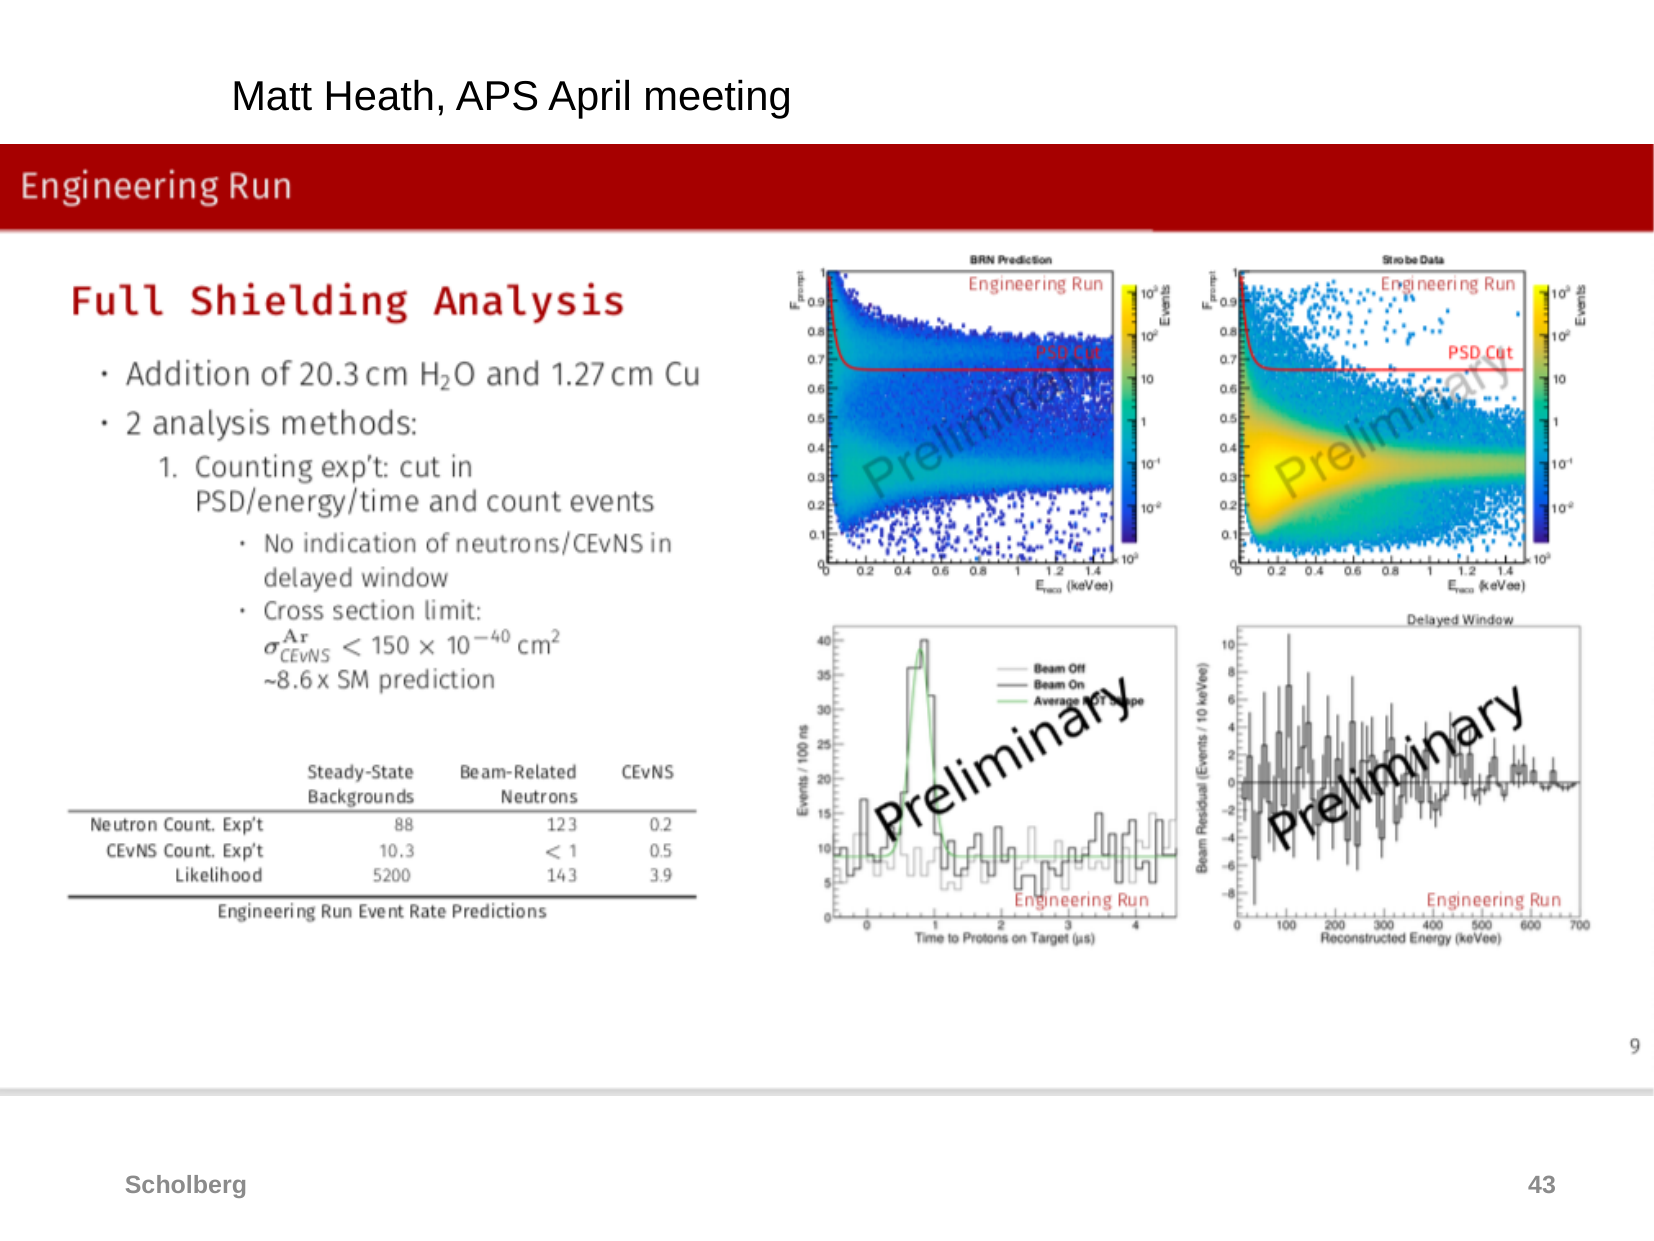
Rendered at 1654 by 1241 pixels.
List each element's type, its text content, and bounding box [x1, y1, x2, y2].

text_box Matt Heath, APS April meeting [216, 59, 807, 127]
slide_number 43 [1185, 1149, 1572, 1216]
picture [0, 144, 1654, 1096]
footer Scholberg [109, 1149, 634, 1216]
